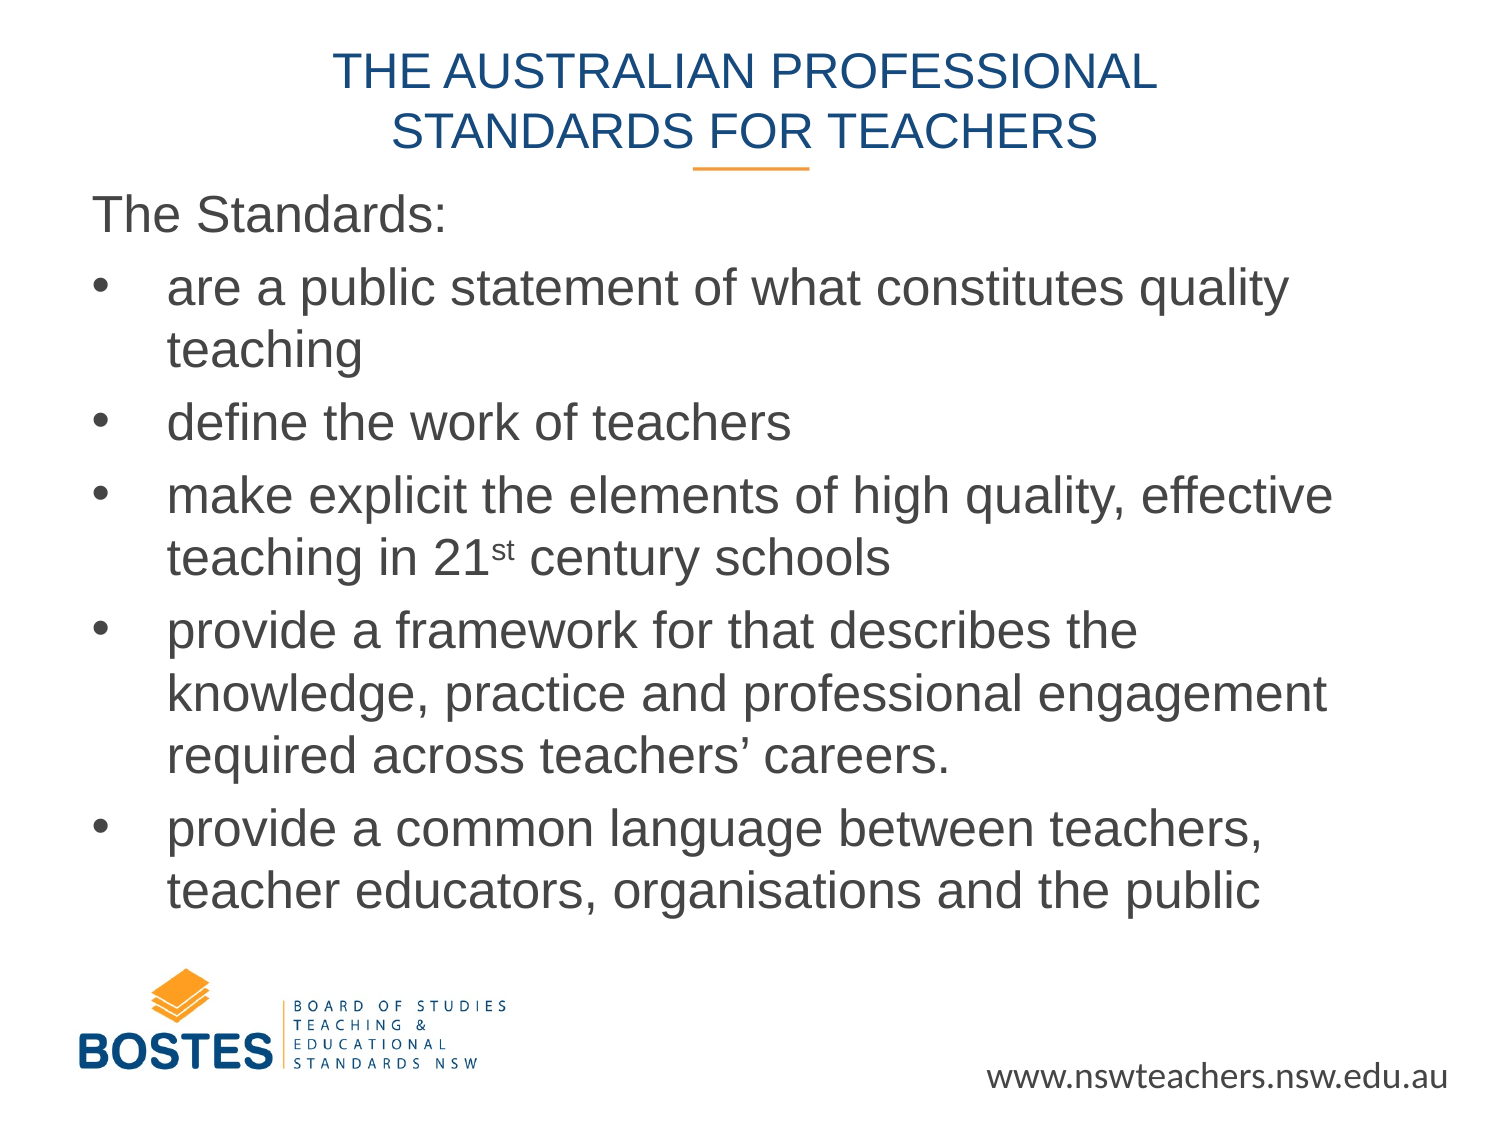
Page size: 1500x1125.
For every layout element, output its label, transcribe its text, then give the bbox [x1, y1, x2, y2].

picture [61, 949, 518, 1093]
picture [691, 165, 810, 172]
text_box www.nswteachers.nsw.edu.au [971, 1043, 1465, 1104]
list The Standards: are a public statement of what constitutes quality teaching define the work of teachers make explicit the elements of high quality, effective teaching in 21st century schools provide a framework for that describes the knowledge, practice and professional engagement required across teachers’ careers. provide a common language between teachers, teacher educators, organisations and the public [76, 172, 1427, 871]
title The Australian Professional standards for teachers [76, 30, 1427, 130]
